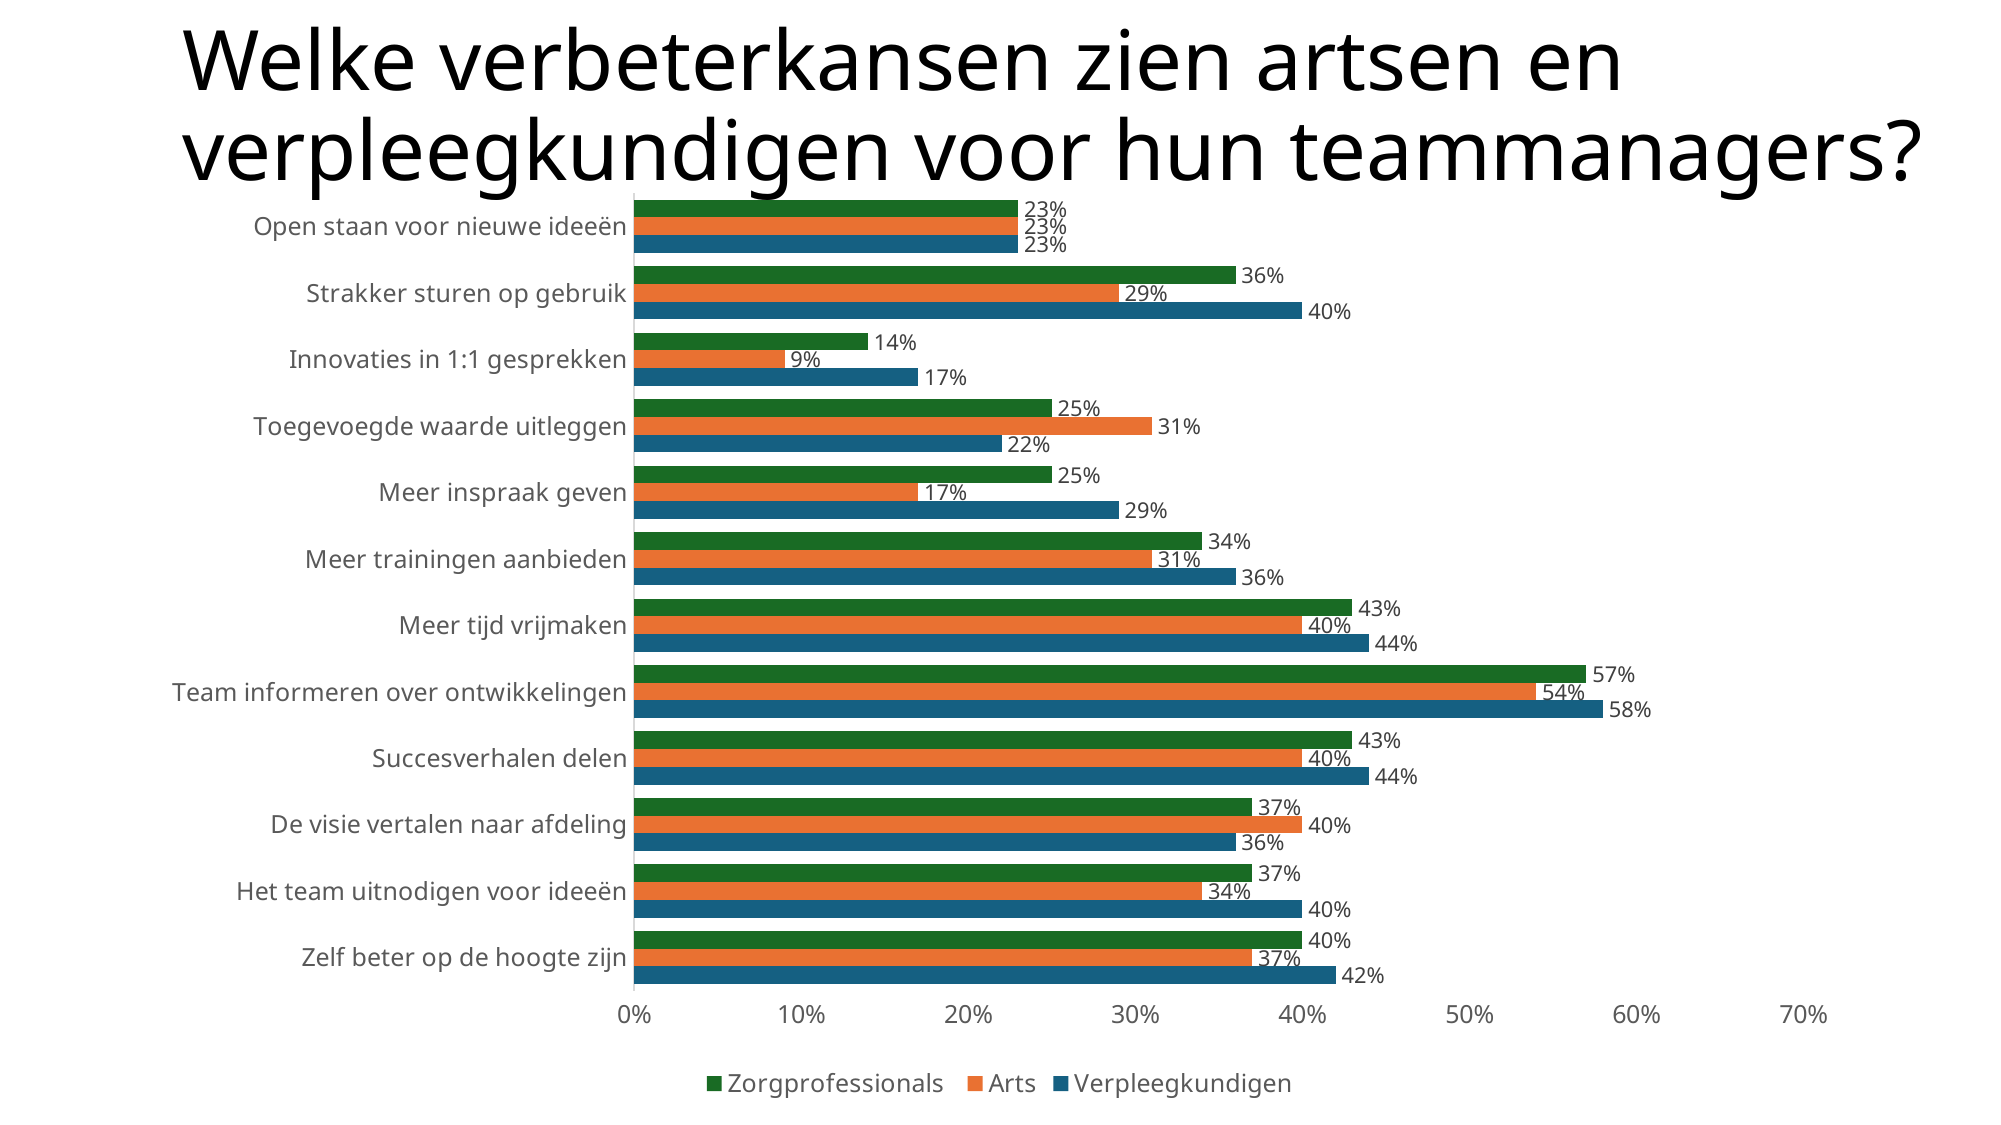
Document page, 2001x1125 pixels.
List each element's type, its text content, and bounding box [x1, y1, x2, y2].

title Welke verbeterkansen zien artsen en verpleegkundigen voor hun teammanagers? [167, 0, 1970, 218]
chart [136, 174, 1863, 1108]
